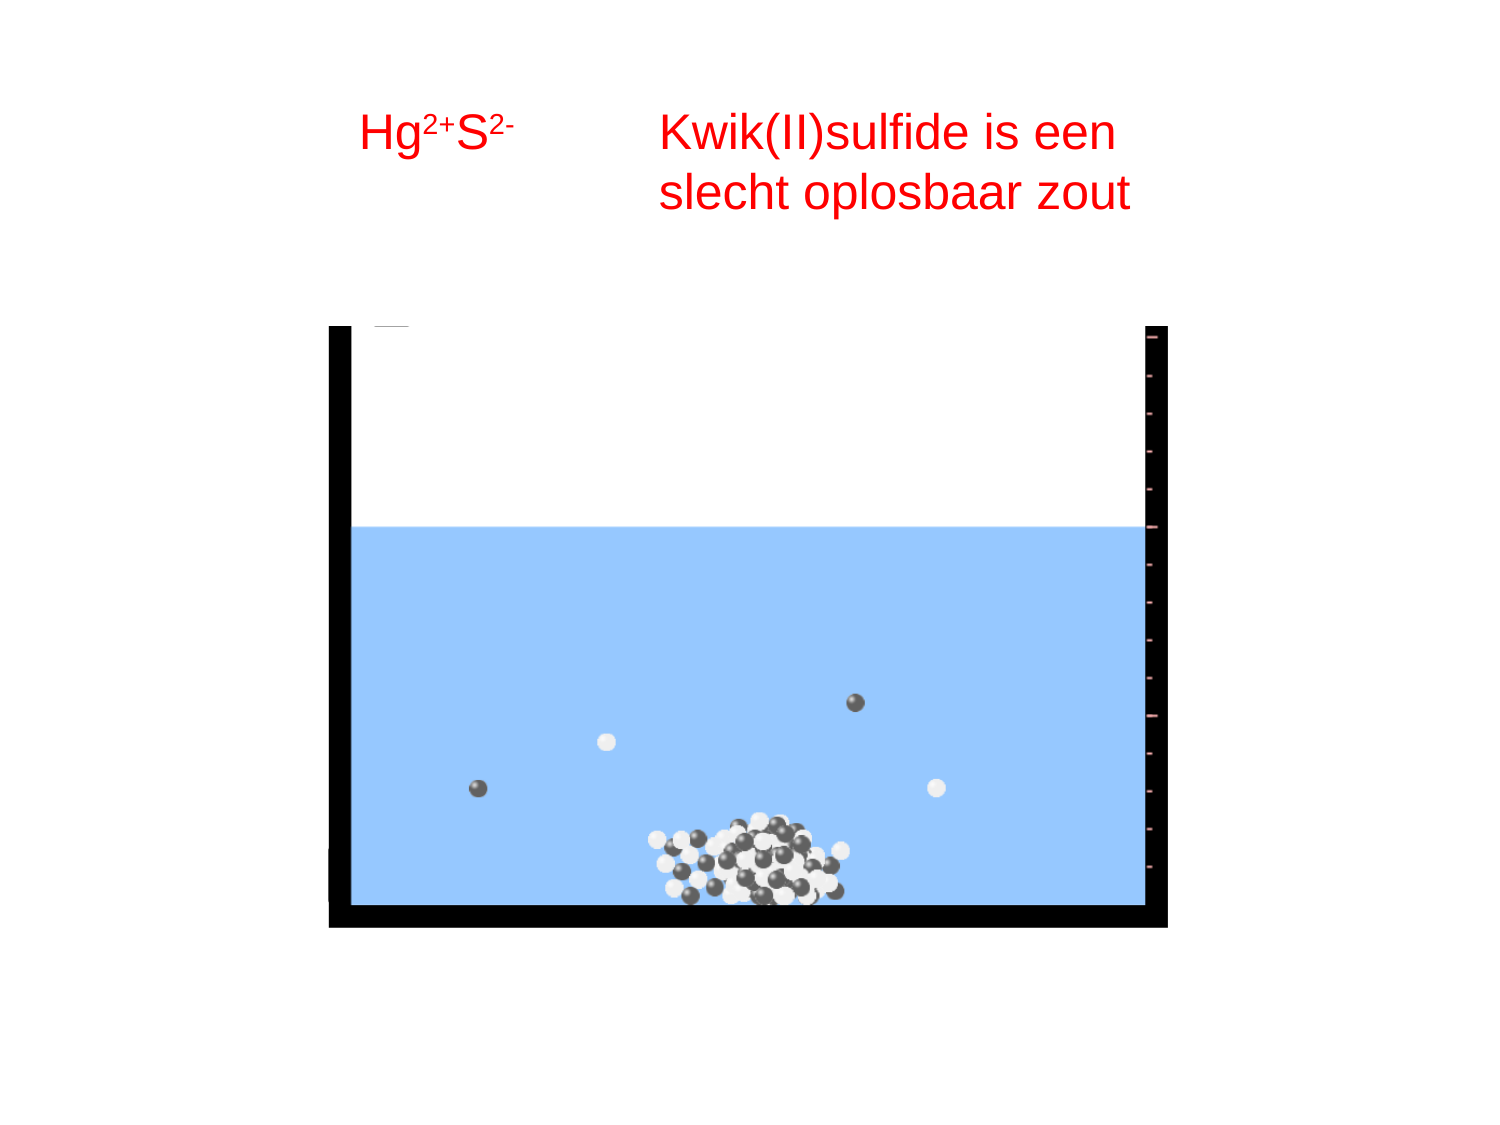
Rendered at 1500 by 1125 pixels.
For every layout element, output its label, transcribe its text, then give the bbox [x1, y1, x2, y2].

picture [328, 326, 1172, 929]
text_box Hg2+S2- Kwik(II)sulfide is een slecht oplosbaar zout [343, 92, 1200, 228]
